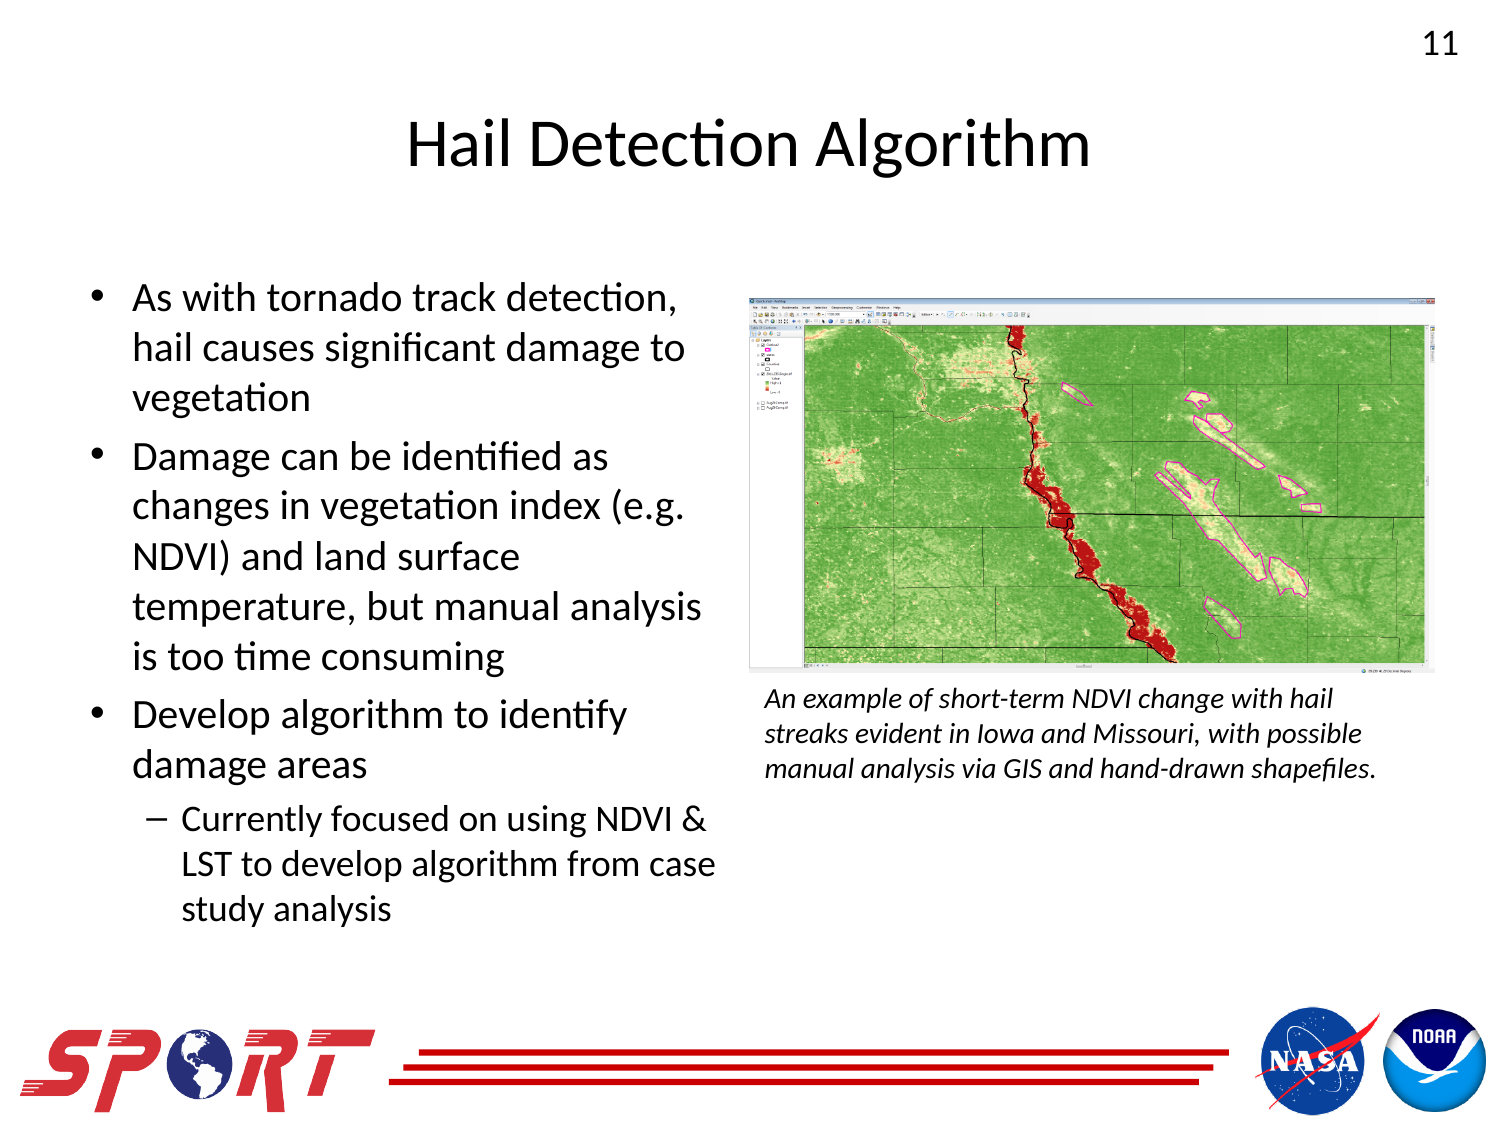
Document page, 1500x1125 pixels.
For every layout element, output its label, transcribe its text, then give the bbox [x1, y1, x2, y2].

text_box An example of short-term NDVI change with hail streaks evident in Iowa and Missouri, with possible manual analysis via GIS and hand-drawn shapefiles. [749, 680, 1435, 792]
title Hail Detection Algorithm [75, 45, 1425, 233]
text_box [13, 1001, 1486, 1120]
list As with tornado track detection, hail causes significant damage to vegetation Damage can be identified as changes in vegetation index (e.g. NDVI) and land surface temperature, but manual analysis is too time consuming Develop algorithm to identify damage areas Currently focused on using NDVI & LST to develop algorithm from case study analysis [75, 262, 738, 1000]
text_box 11 [1406, 10, 1484, 71]
picture [749, 297, 1435, 673]
